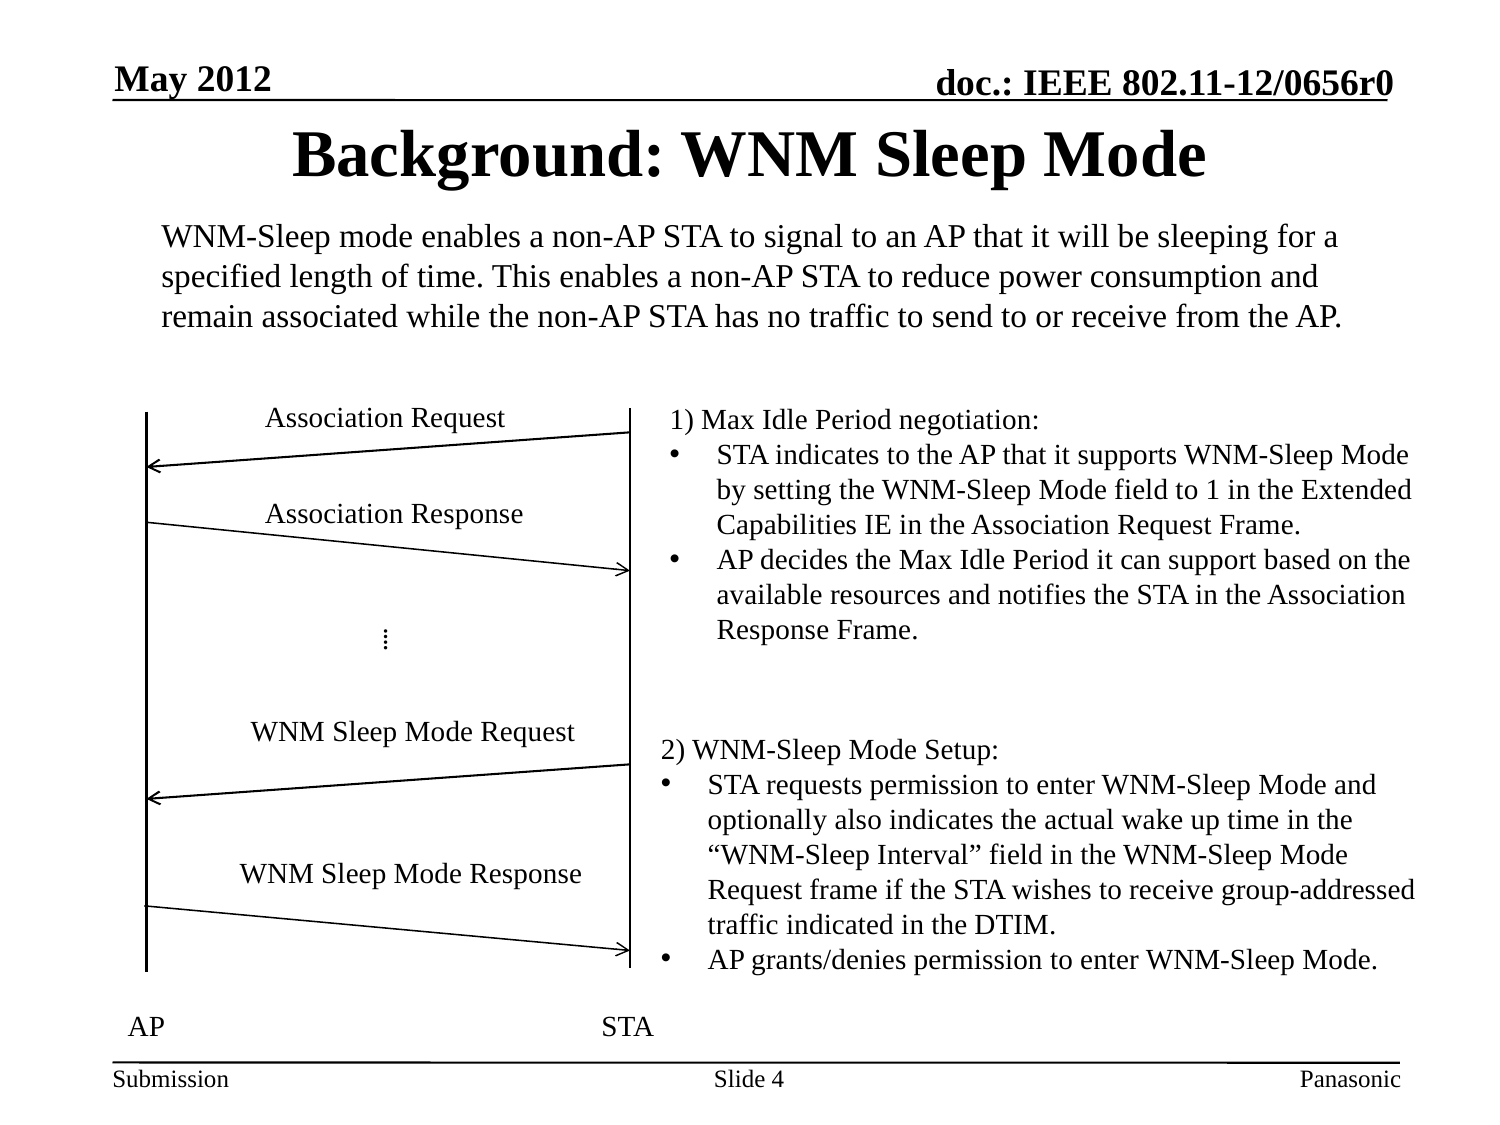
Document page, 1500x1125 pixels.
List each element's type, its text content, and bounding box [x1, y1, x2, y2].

footer Panasonic [878, 1061, 1402, 1093]
text_box 1) Max Idle Period negotiation: STA indicates to the AP that it supports WNM-Sleep Mode by setting the WNM-Sleep Mode field to 1 in the Extended Capabilities IE in the Association Request Frame. AP decides the Max Idle Period it can support based on the available resources and notifies the STA in the Association Response Frame. [672, 393, 1451, 653]
text_box WNM-Sleep mode enables a non-AP STA to signal to an AP that it will be sleeping for a specified length of time. This enables a non-AP STA to reduce power consumption and remain associated while the non-AP STA has no traffic to send to or receive from the AP. [146, 206, 1392, 342]
text_box Background: WNM Sleep Mode [112, 101, 1388, 198]
slide_number Slide 4 [700, 1061, 798, 1095]
text_box 2) WNM-Sleep Mode Setup: STA requests permission to enter WNM-Sleep Mode and optionally also indicates the actual wake up time in the “WNM-Sleep Interval” field in the WNM-Sleep Mode Request frame if the STA wishes to receive group-addressed traffic indicated in the DTIM. AP grants/denies permission to enter WNM-Sleep Mode. [674, 723, 1442, 1018]
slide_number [114, 54, 423, 100]
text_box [112, 390, 670, 1059]
